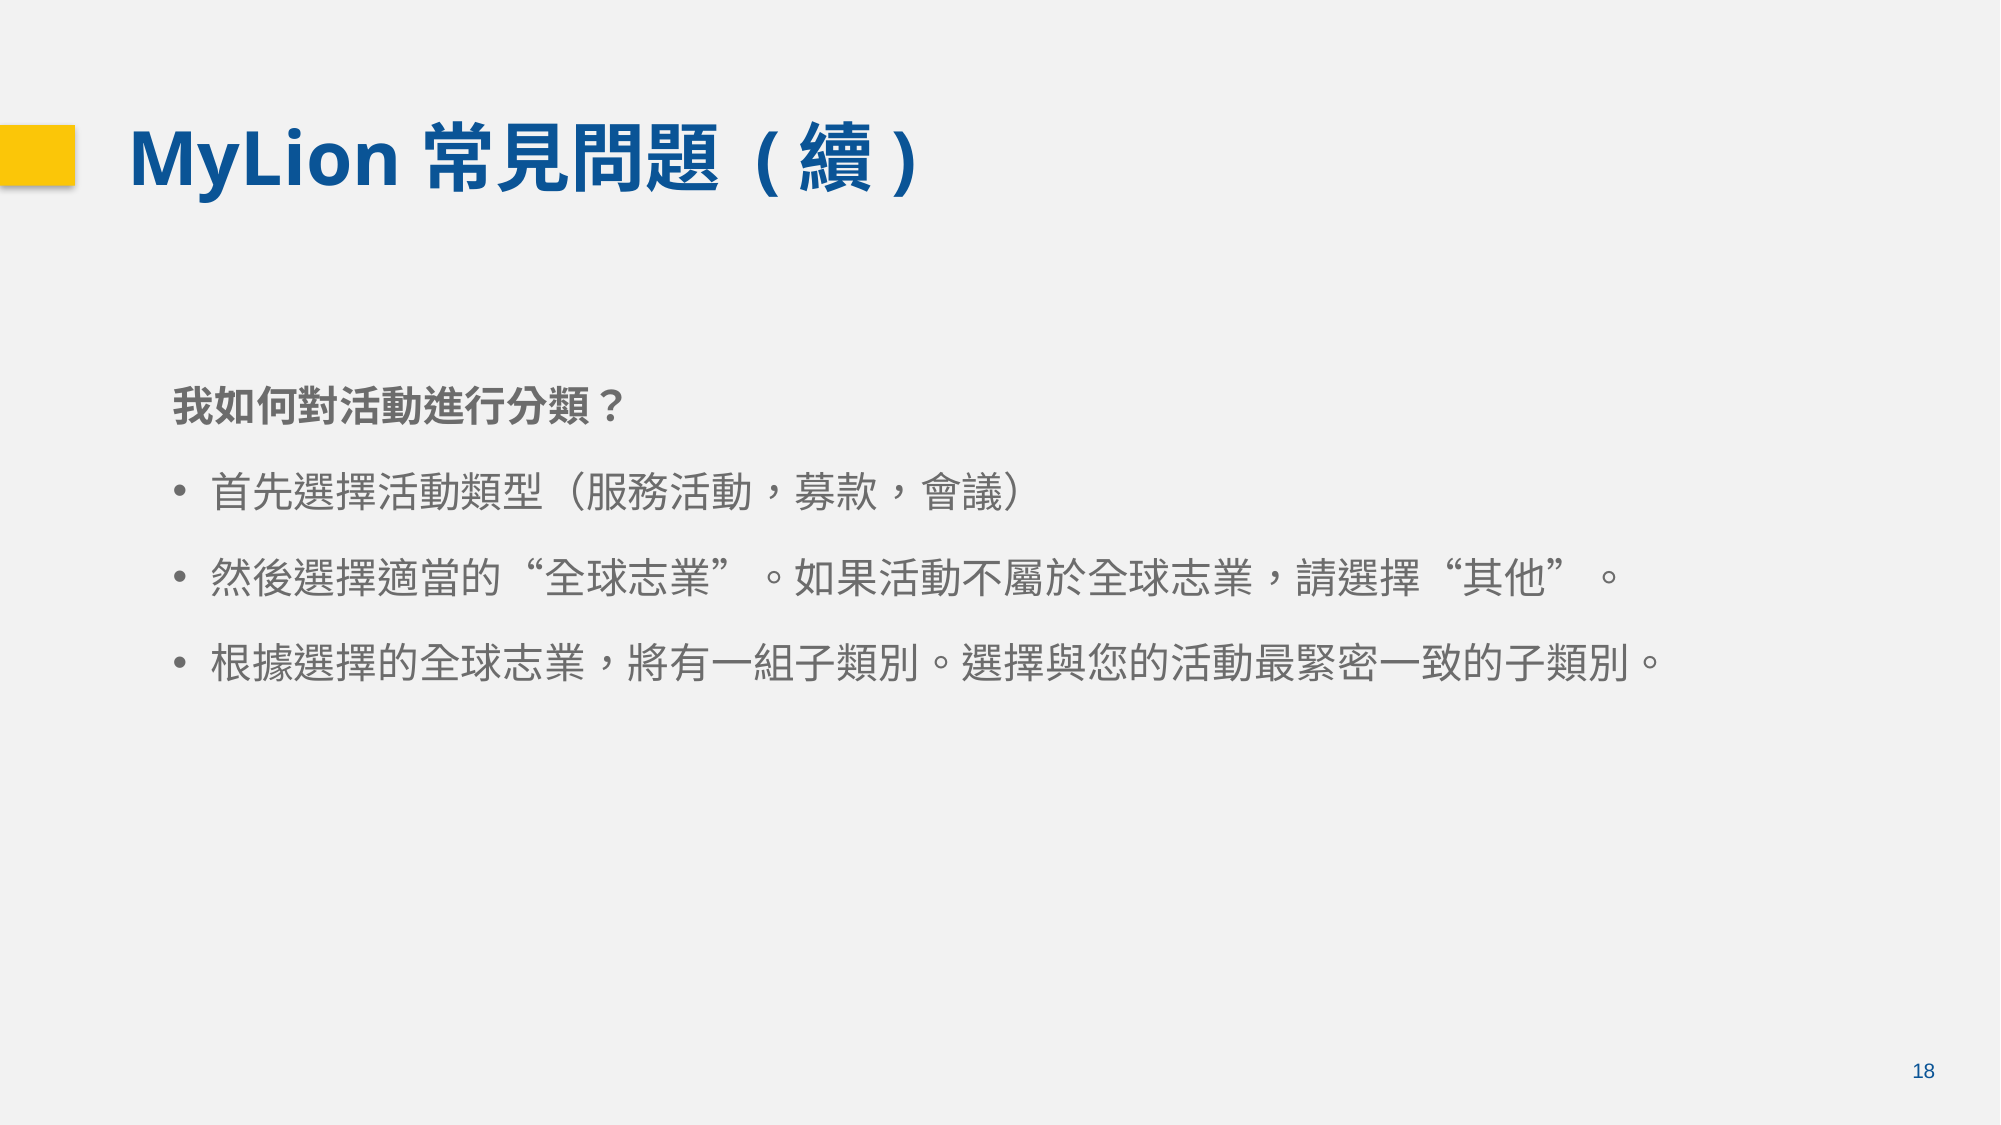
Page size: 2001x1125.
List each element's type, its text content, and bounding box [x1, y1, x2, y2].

list MyLion常見問題 (續) [112, 118, 1895, 192]
text_box 我如何對活動進行分類？ 首先選擇活動類型（服務活動，募款，會議） 然後選擇適當的“全球志業”。如果活動不屬於全球志業，請選擇“其他”。 根據選擇的全球志業，將有一組子類別。選擇與您的活動最緊密一致的子類別。 [157, 369, 1895, 881]
